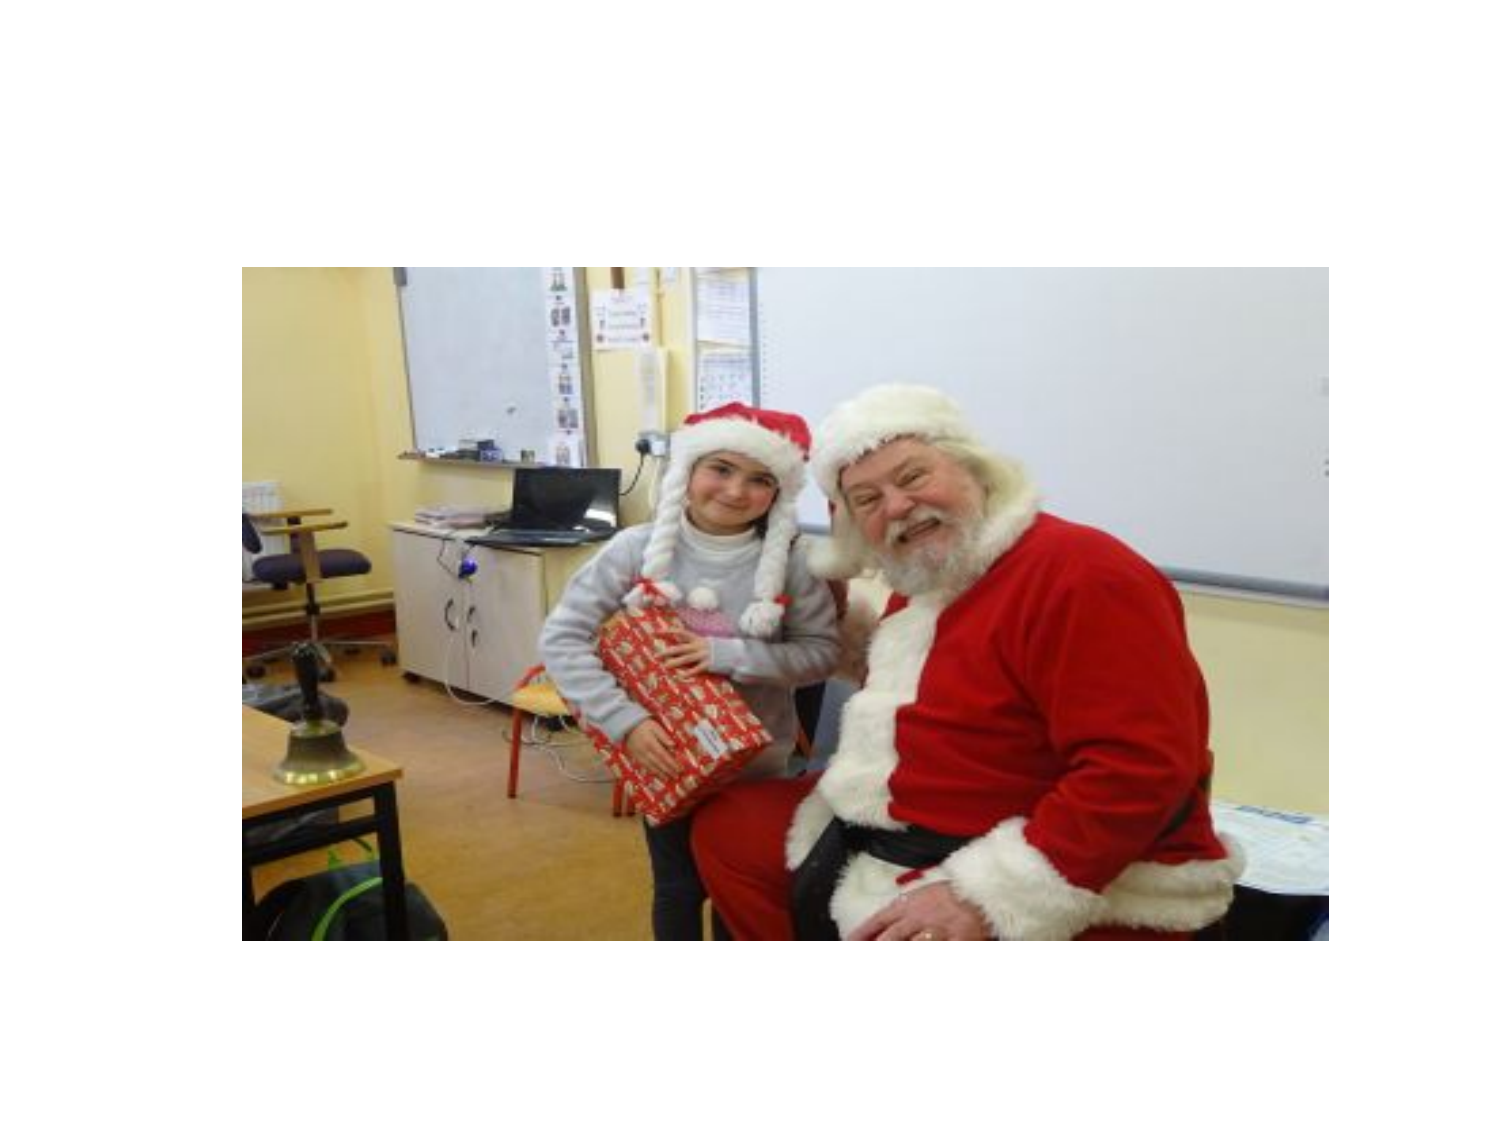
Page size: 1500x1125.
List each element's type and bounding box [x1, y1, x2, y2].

list [241, 266, 1329, 941]
